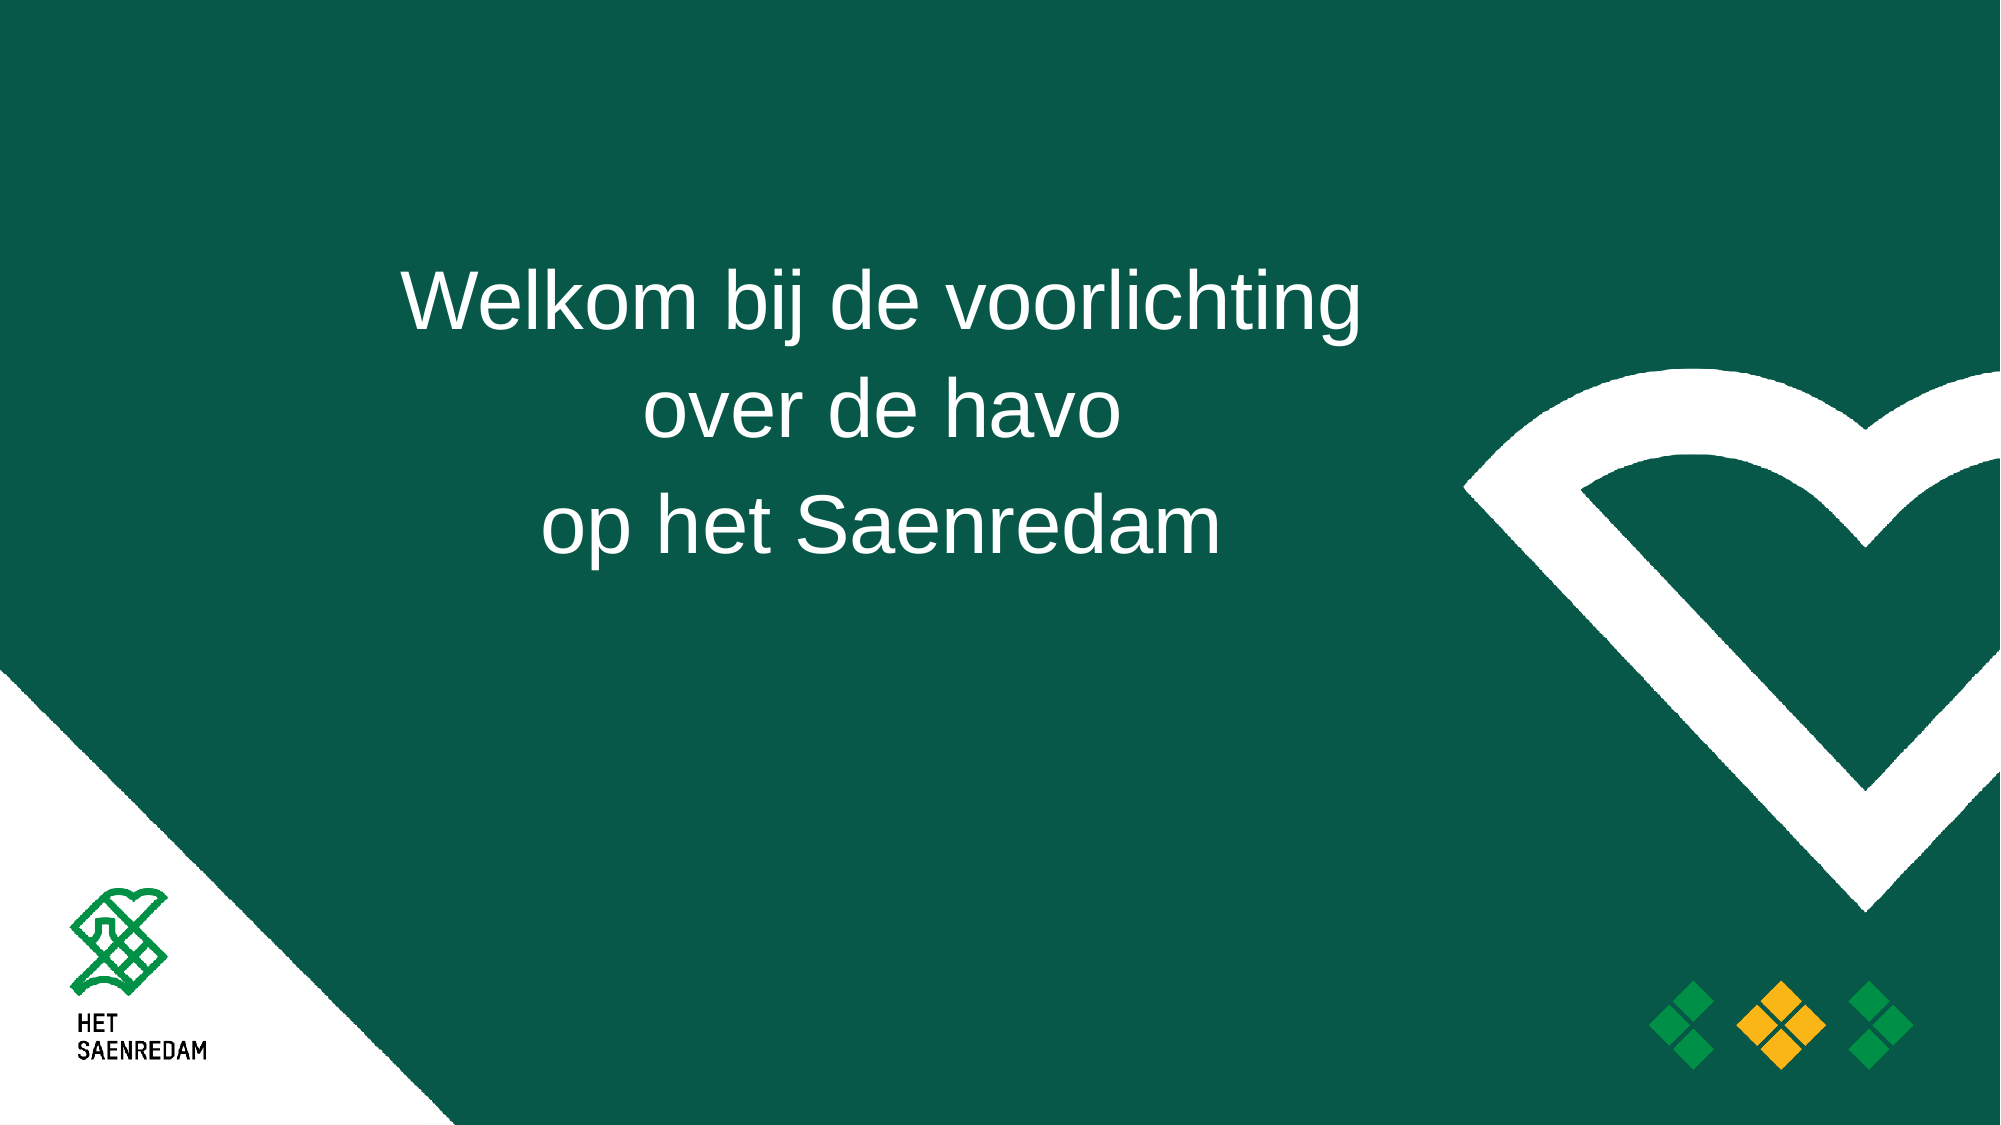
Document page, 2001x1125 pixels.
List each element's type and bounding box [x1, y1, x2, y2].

text_box [0, 0, 2000, 1125]
